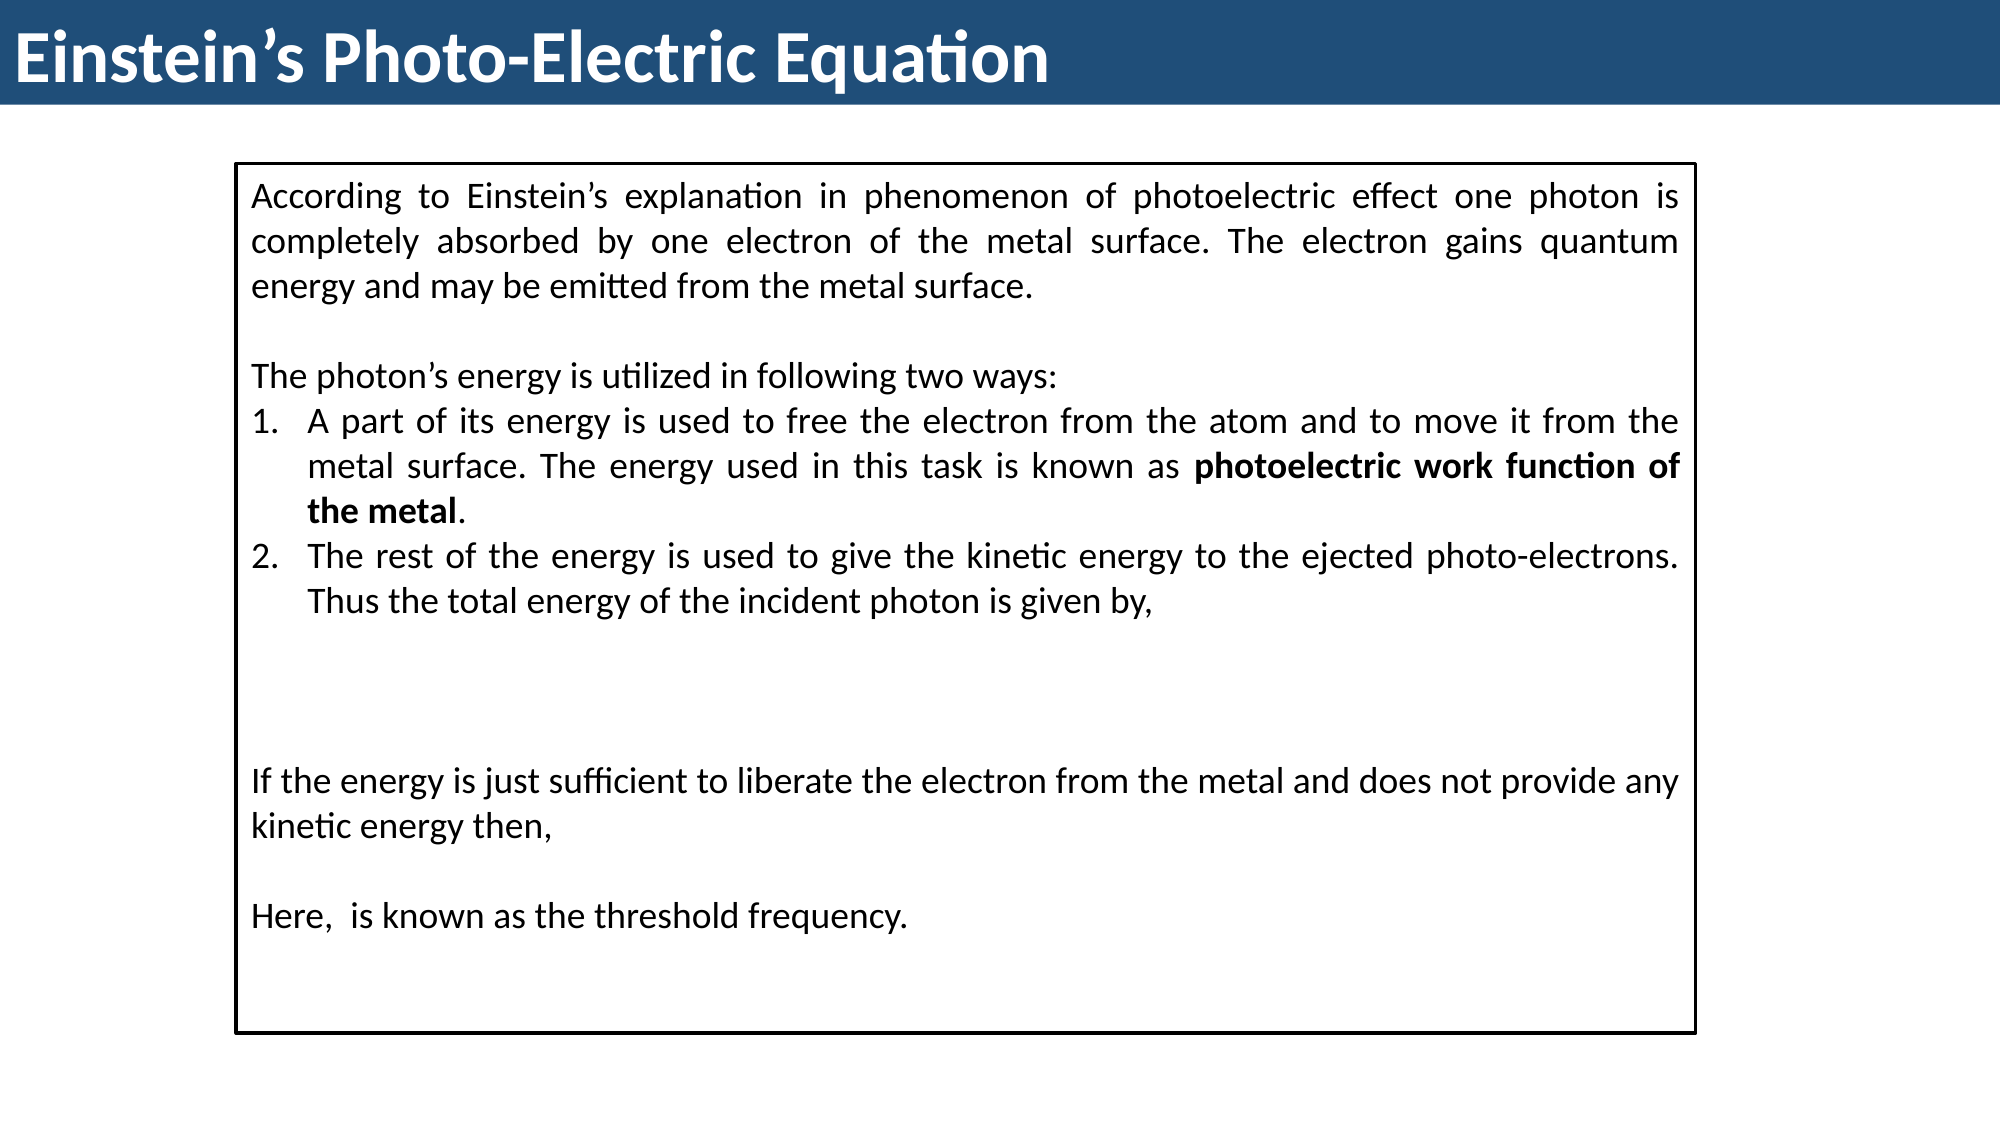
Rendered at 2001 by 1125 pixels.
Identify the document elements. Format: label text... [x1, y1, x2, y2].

text_box Einstein’s Photo-Electric Equation [0, 0, 2000, 105]
